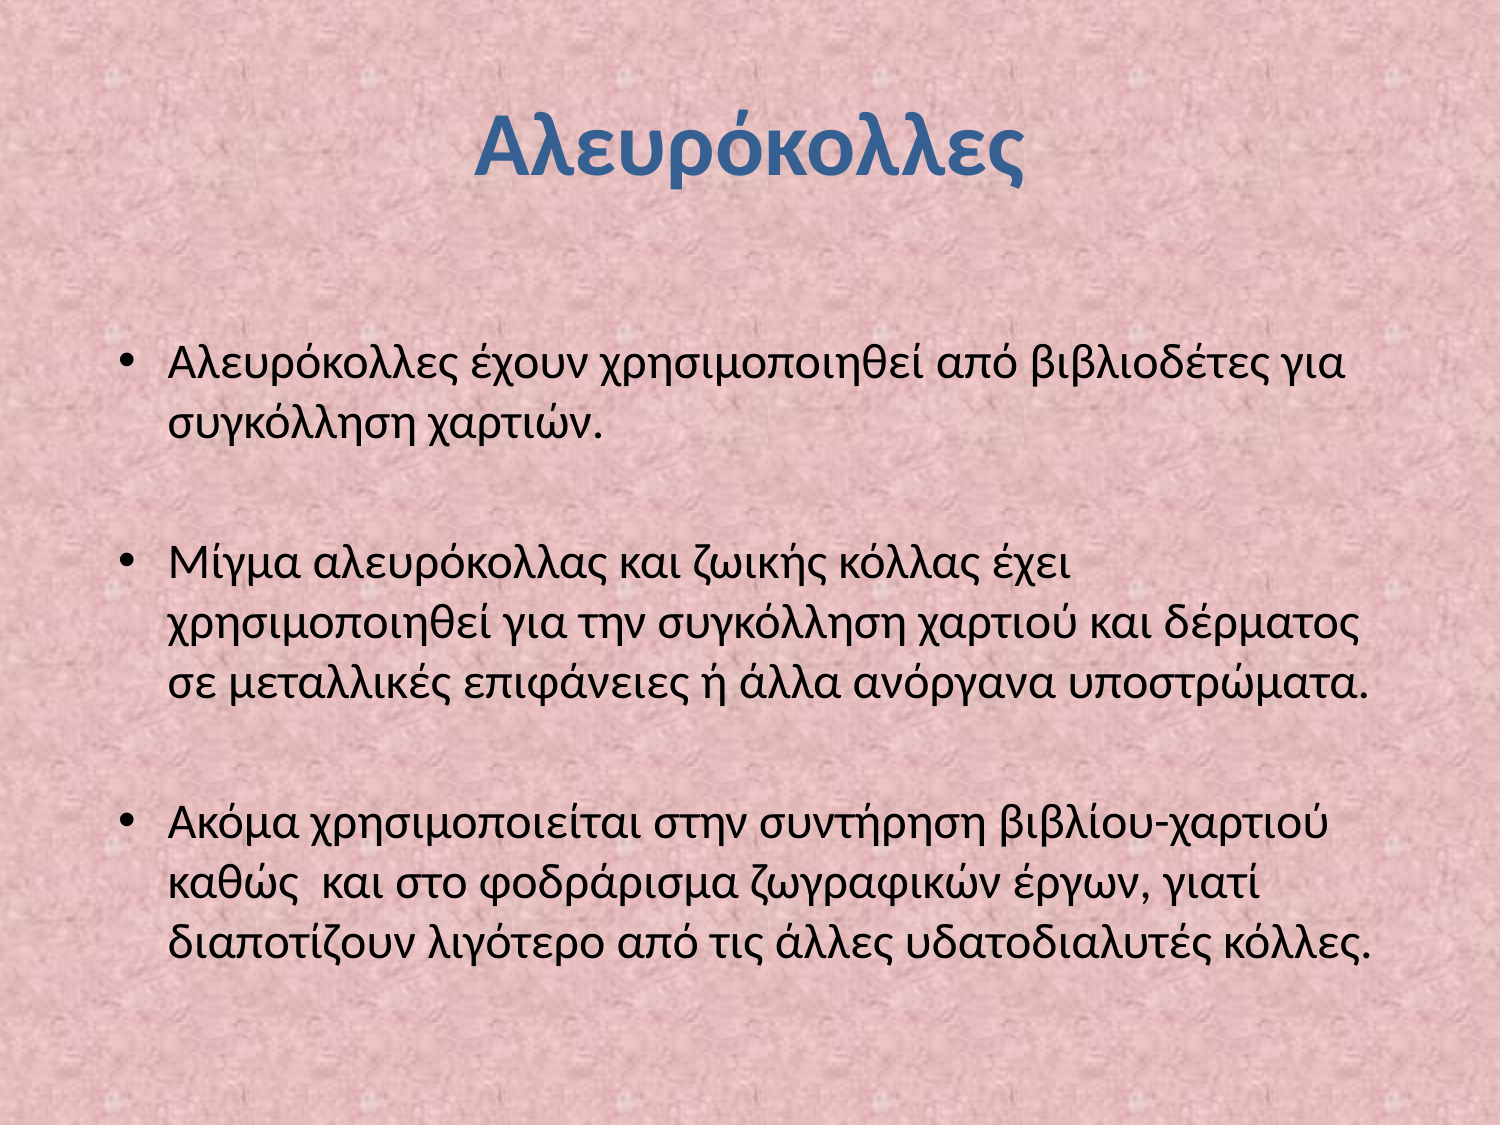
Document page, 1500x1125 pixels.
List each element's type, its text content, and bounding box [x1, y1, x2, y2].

title Αλευρόκολλες [75, 45, 1425, 233]
list Αλευρόκολλες έχουν χρησιμοποιηθεί από βιβλιοδέτες για συγκόλληση χαρτιών. Μίγμα αλευρόκολλας και ζωικής κόλλας έχει χρησιμοποιηθεί για την συγκόλληση χαρτιού και δέρματος σε μεταλλικές επιφάνειες ή άλλα ανόργανα υποστρώματα. Ακόμα χρησιμοποιείται στην συντήρηση βιβλίου-χαρτιού καθώς και στο φοδράρισμα ζωγραφικών έργων, γιατί διαποτίζουν λιγότερο από τις άλλες υδατοδιαλυτές κόλλες. [103, 251, 1397, 1087]
picture [0, 0, 1500, 1125]
